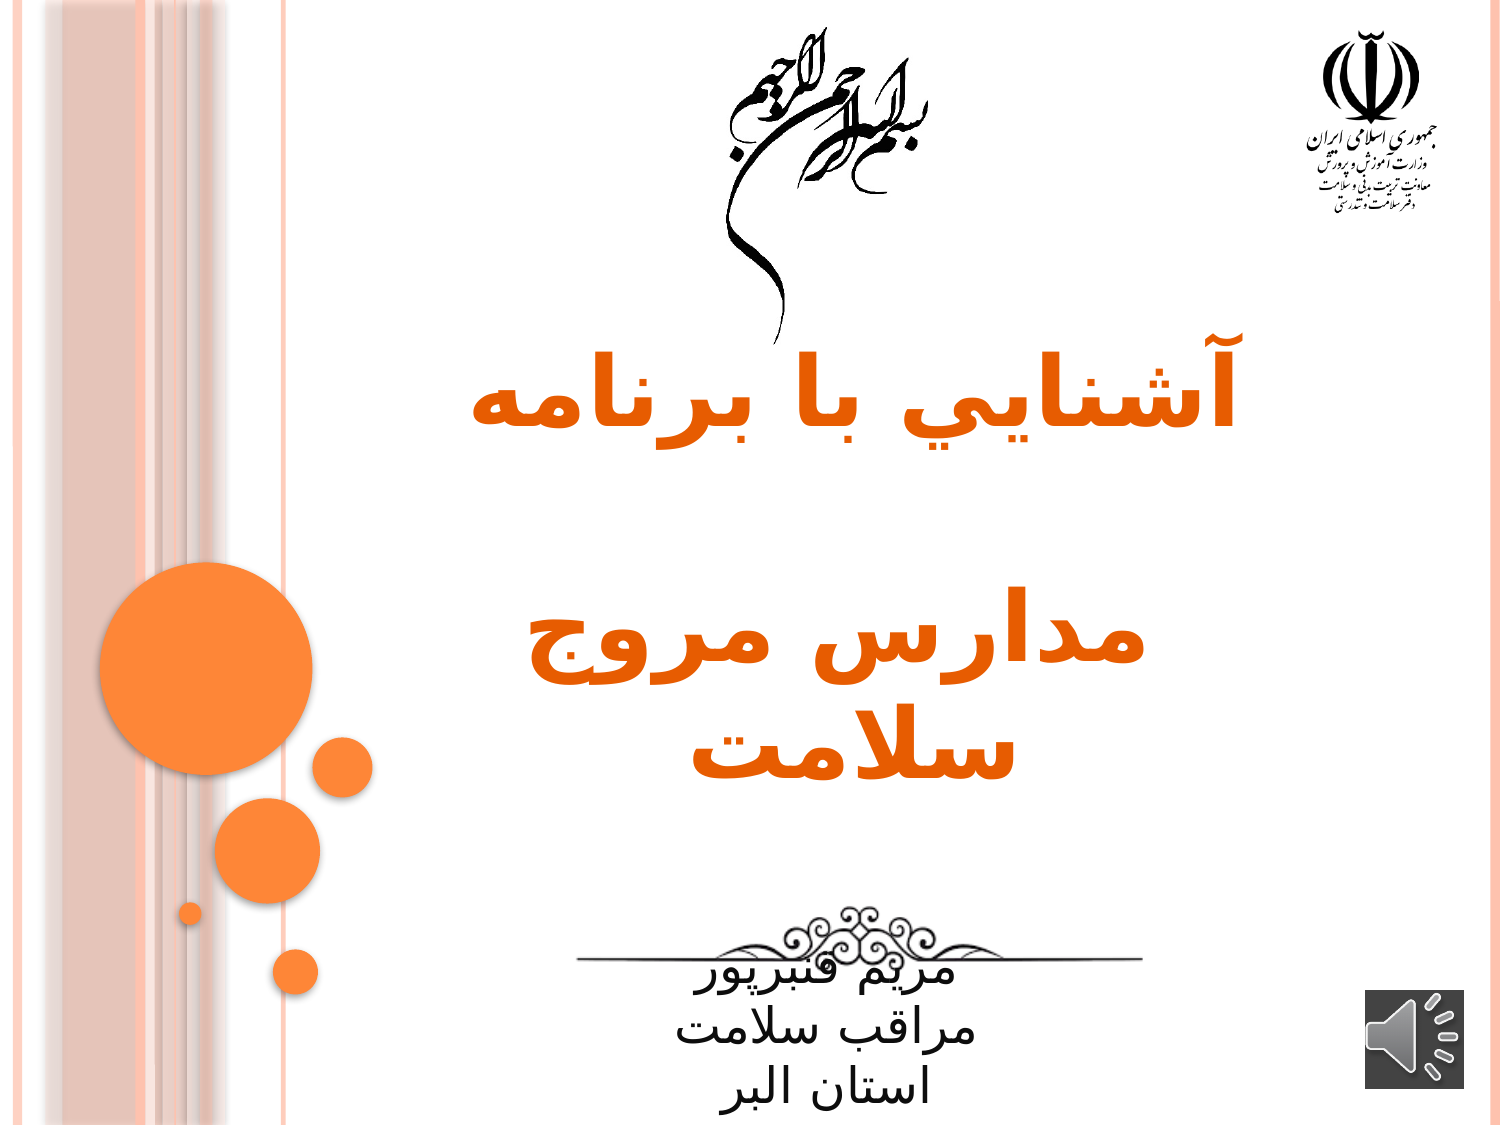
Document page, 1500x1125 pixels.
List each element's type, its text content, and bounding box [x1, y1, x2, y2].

title آشنايي با برنامه مدارس مروج سلامت [348, 315, 1361, 871]
picture [1364, 989, 1466, 1091]
text_box مریم قنبرپور مراقب سلامت استان البر [615, 1052, 1039, 1092]
picture [725, 26, 928, 346]
picture [505, 864, 1204, 1043]
picture [1269, 30, 1473, 234]
